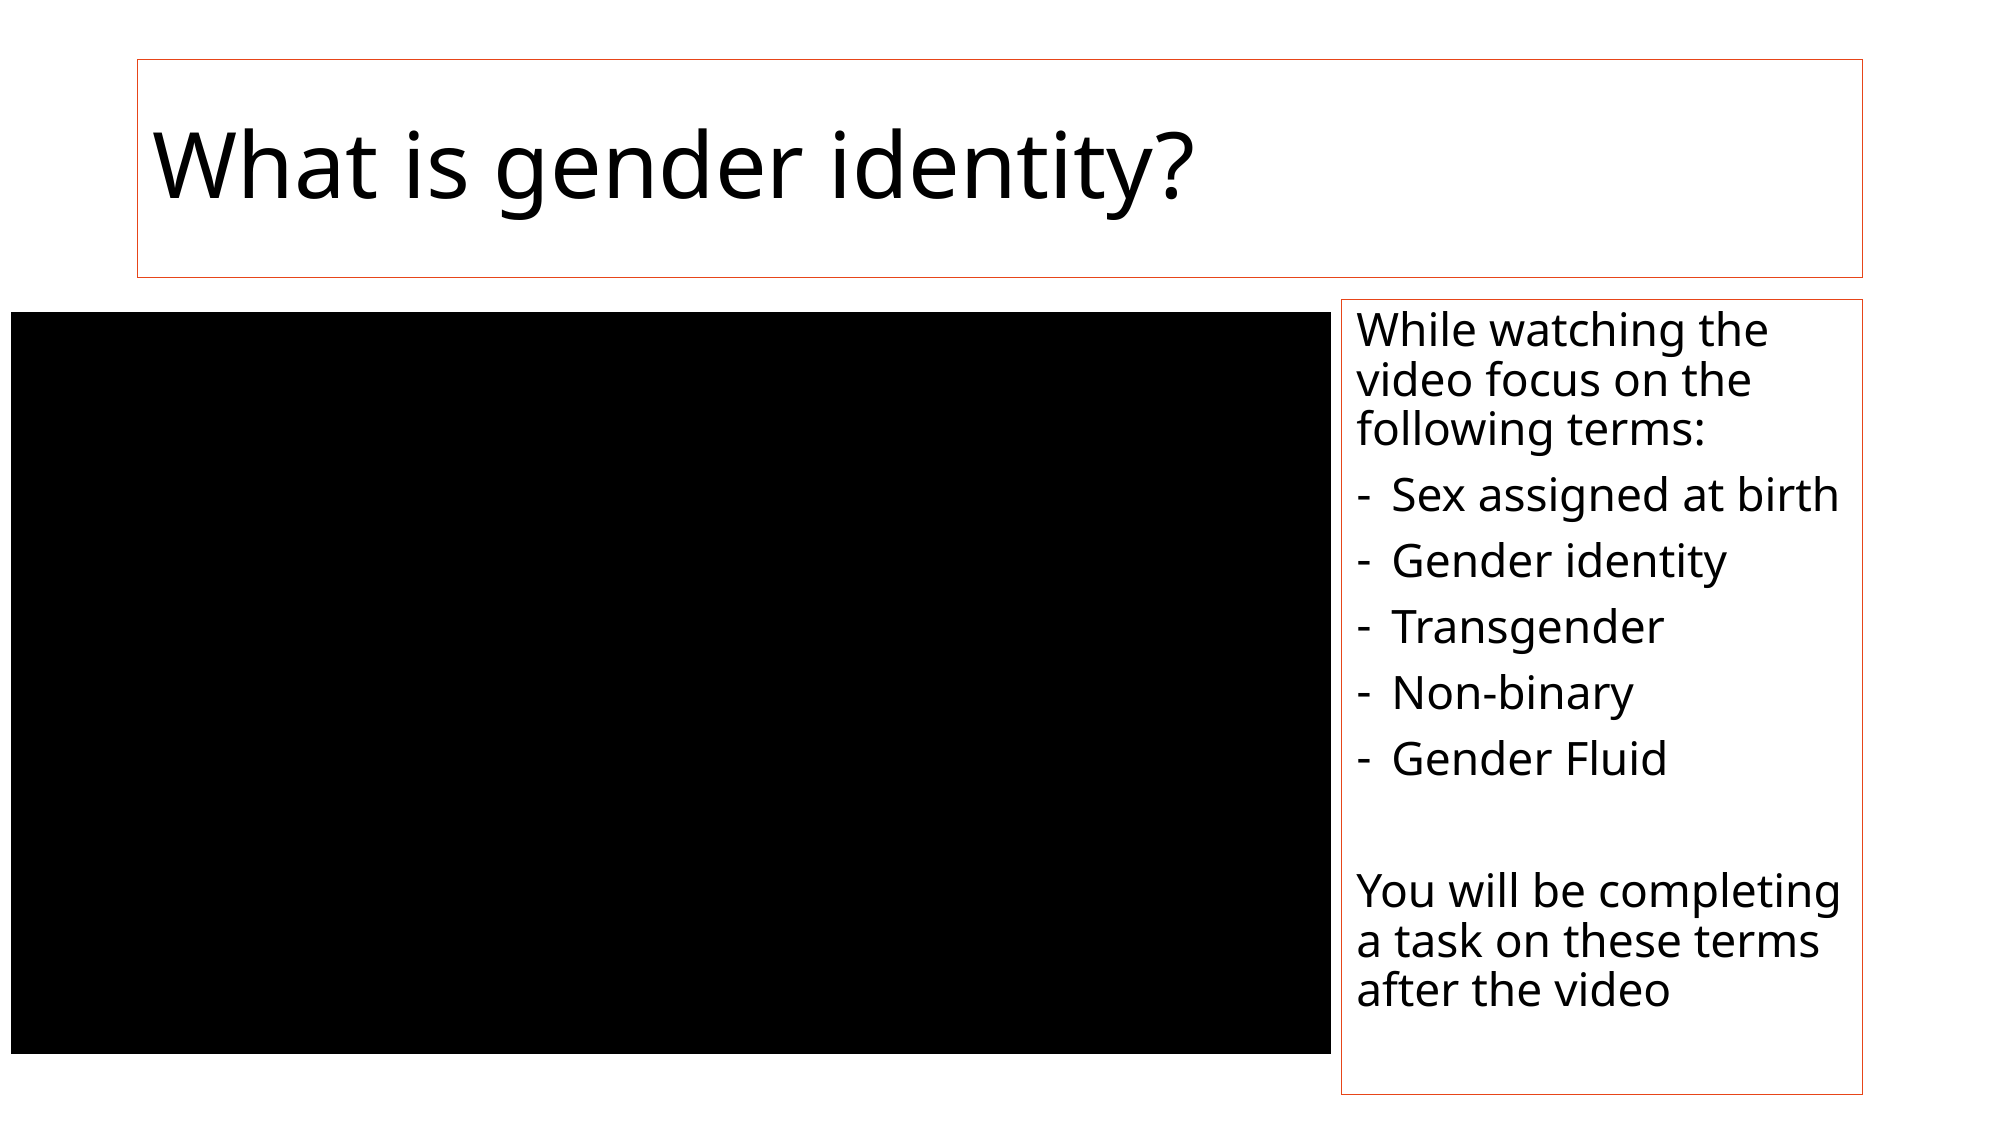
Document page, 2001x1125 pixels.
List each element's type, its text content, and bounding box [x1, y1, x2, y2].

list While watching the video focus on the following terms: Sex assigned at birth Gender identity Transgender Non-binary Gender Fluid You will be completing a task on these terms after the video [1341, 299, 1863, 1095]
title What is gender identity? [137, 59, 1863, 278]
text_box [10, 311, 1332, 1055]
